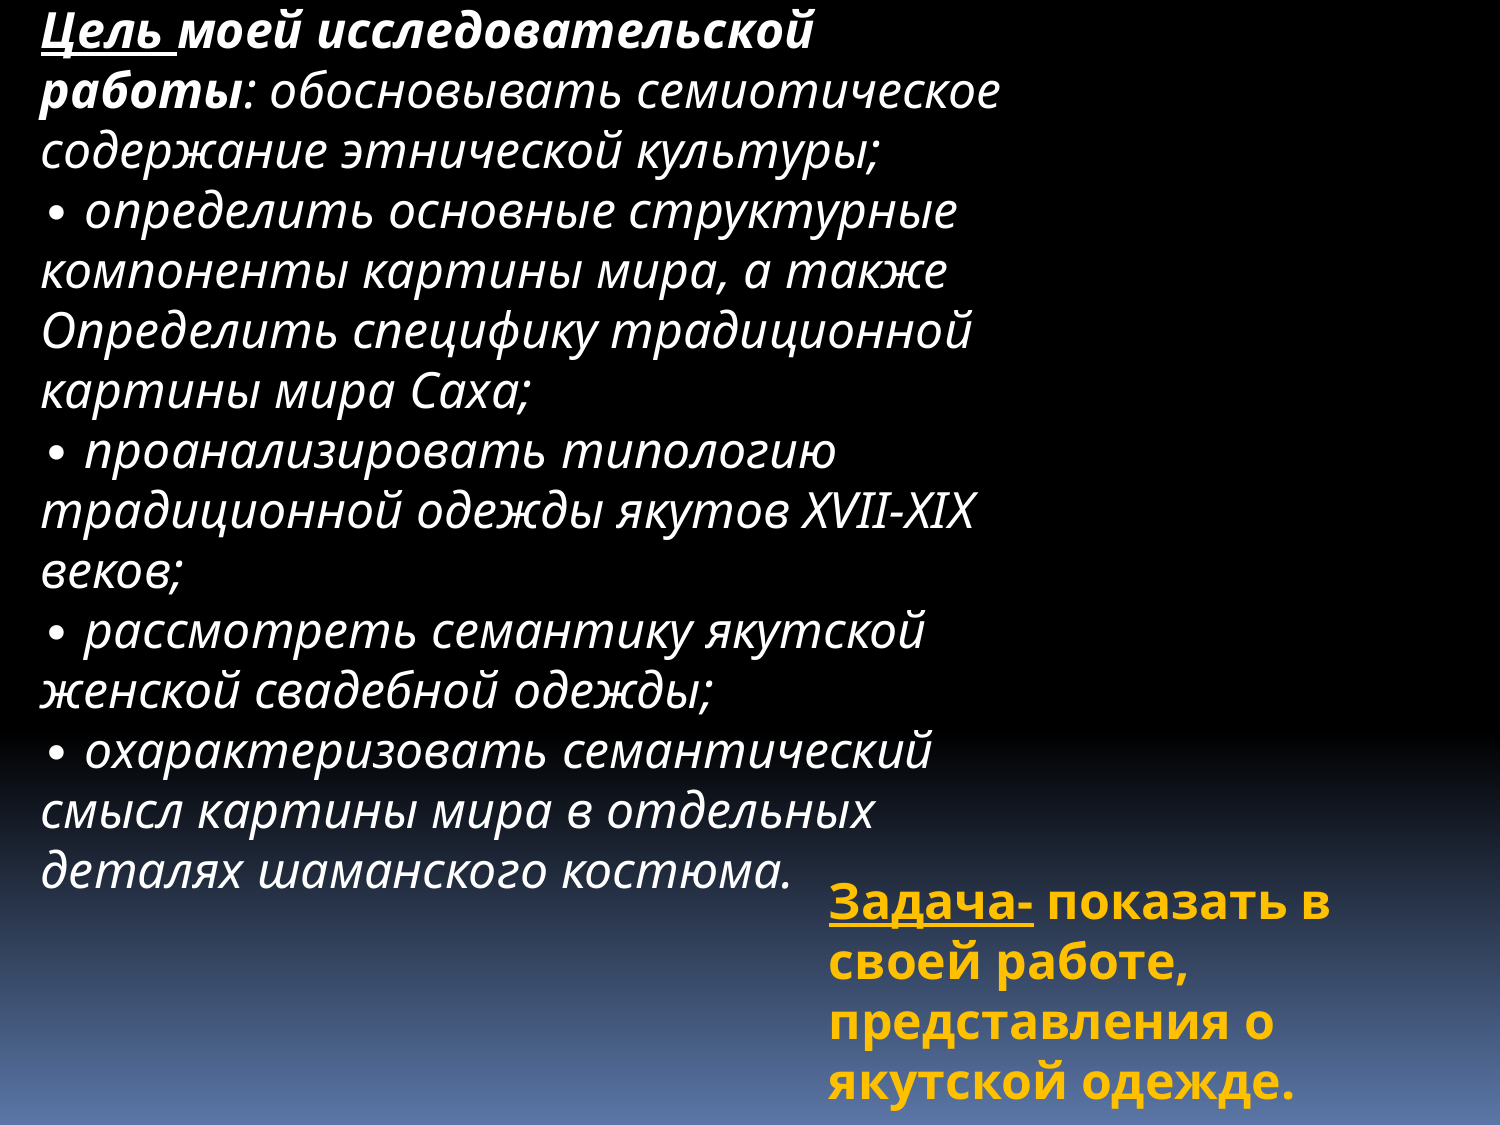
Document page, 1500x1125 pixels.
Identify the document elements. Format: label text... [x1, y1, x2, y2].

text_box Цель моей исследовательской работы: обосновывать семиотическое содержание этнической культуры; ∙ определить основные структурные компоненты картины мира, а также Определить специфику традиционной картины мира Саха; ∙ проанализировать типологию традиционной одежды якутов XVII-XIX веков; ∙ рассмотреть семантику якутской женской свадебной одежды; ∙ охарактеризовать семантический смысл картины мира в отдельных деталях шаманского костюма. [25, 0, 1023, 976]
text_box Задача- показать в своей работе, представления о якутской одежде. [813, 861, 1435, 1117]
